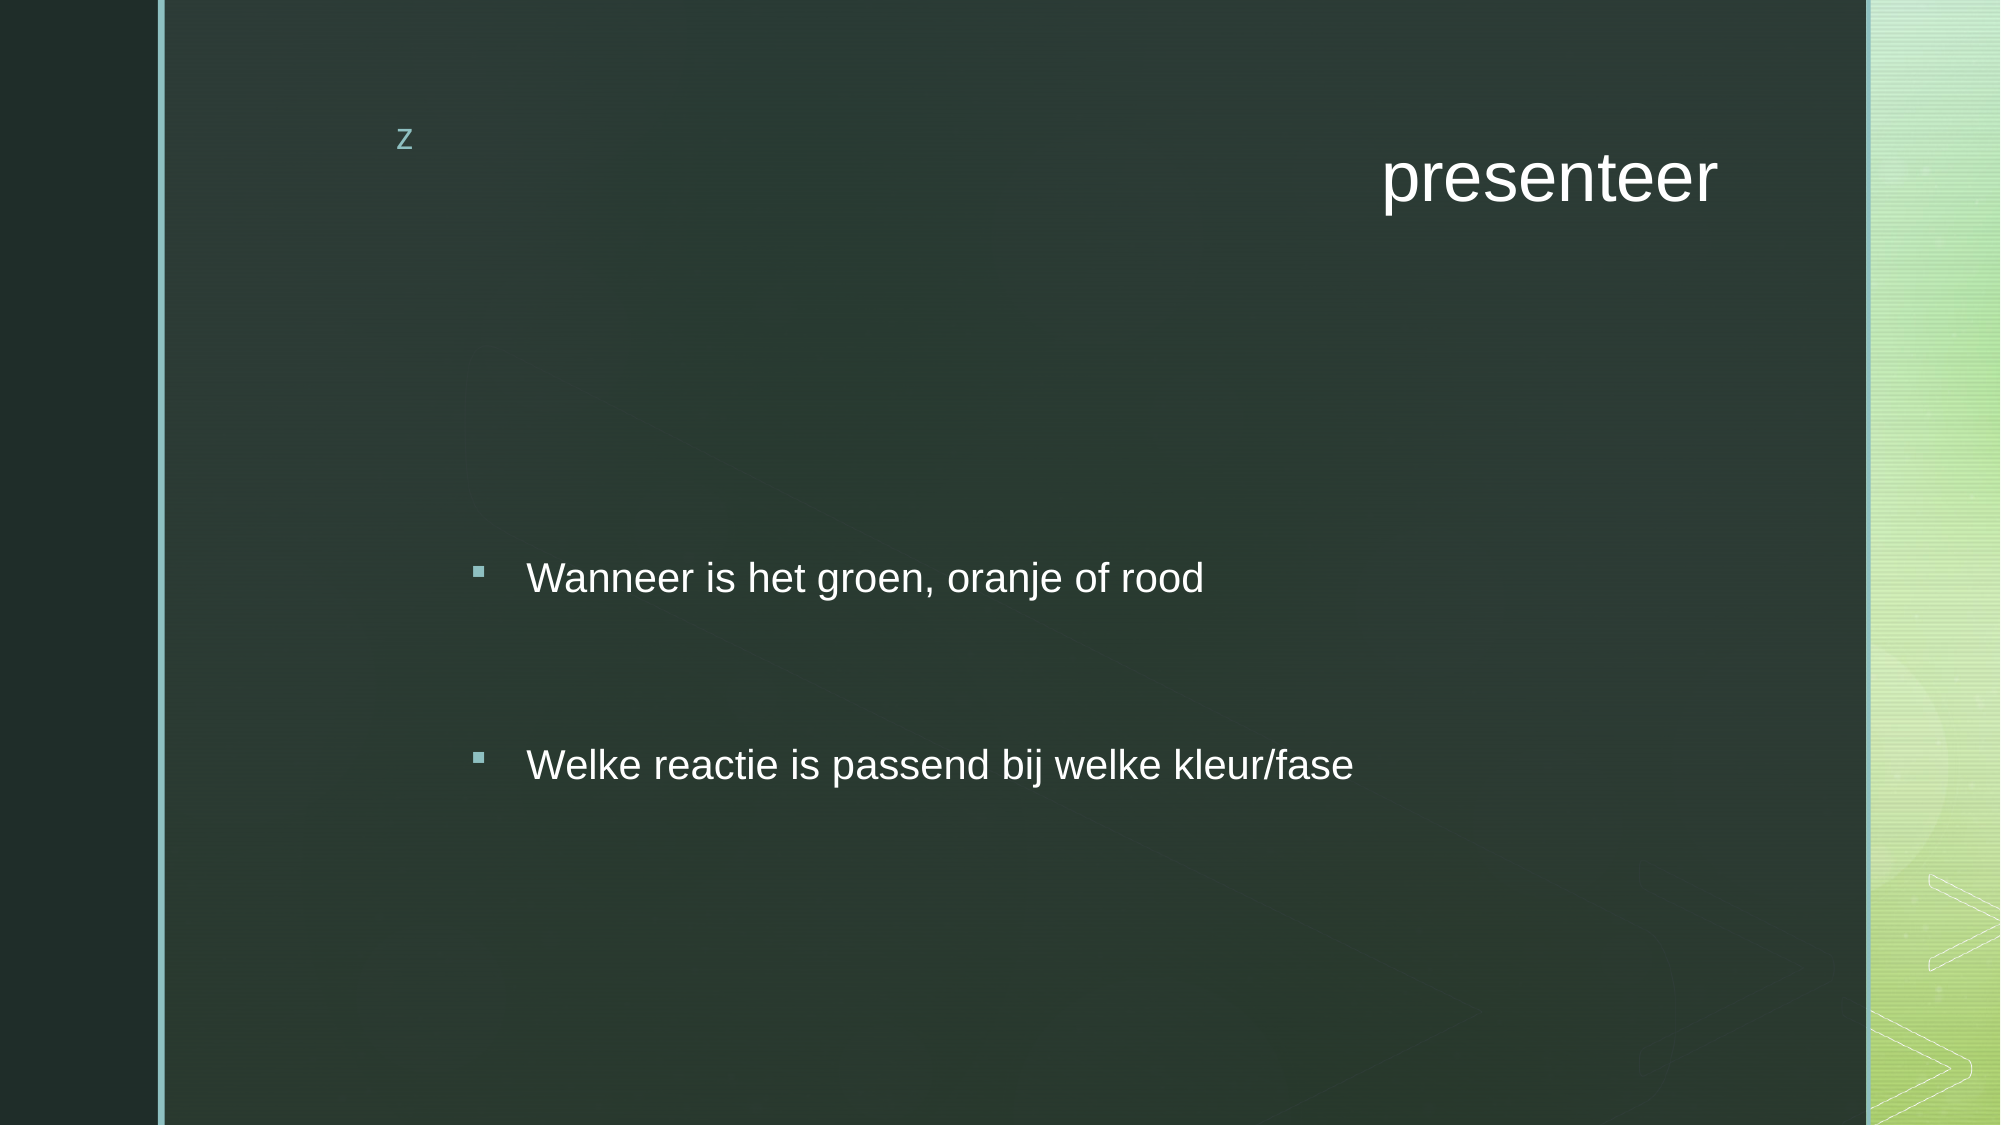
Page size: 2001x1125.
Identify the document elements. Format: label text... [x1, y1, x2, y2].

picture [1871, 0, 2001, 1125]
list Wanneer is het groen, oranje of rood Welke reactie is passend bij welke kleur/fase [454, 336, 1734, 993]
title presenteer [428, 132, 1734, 310]
